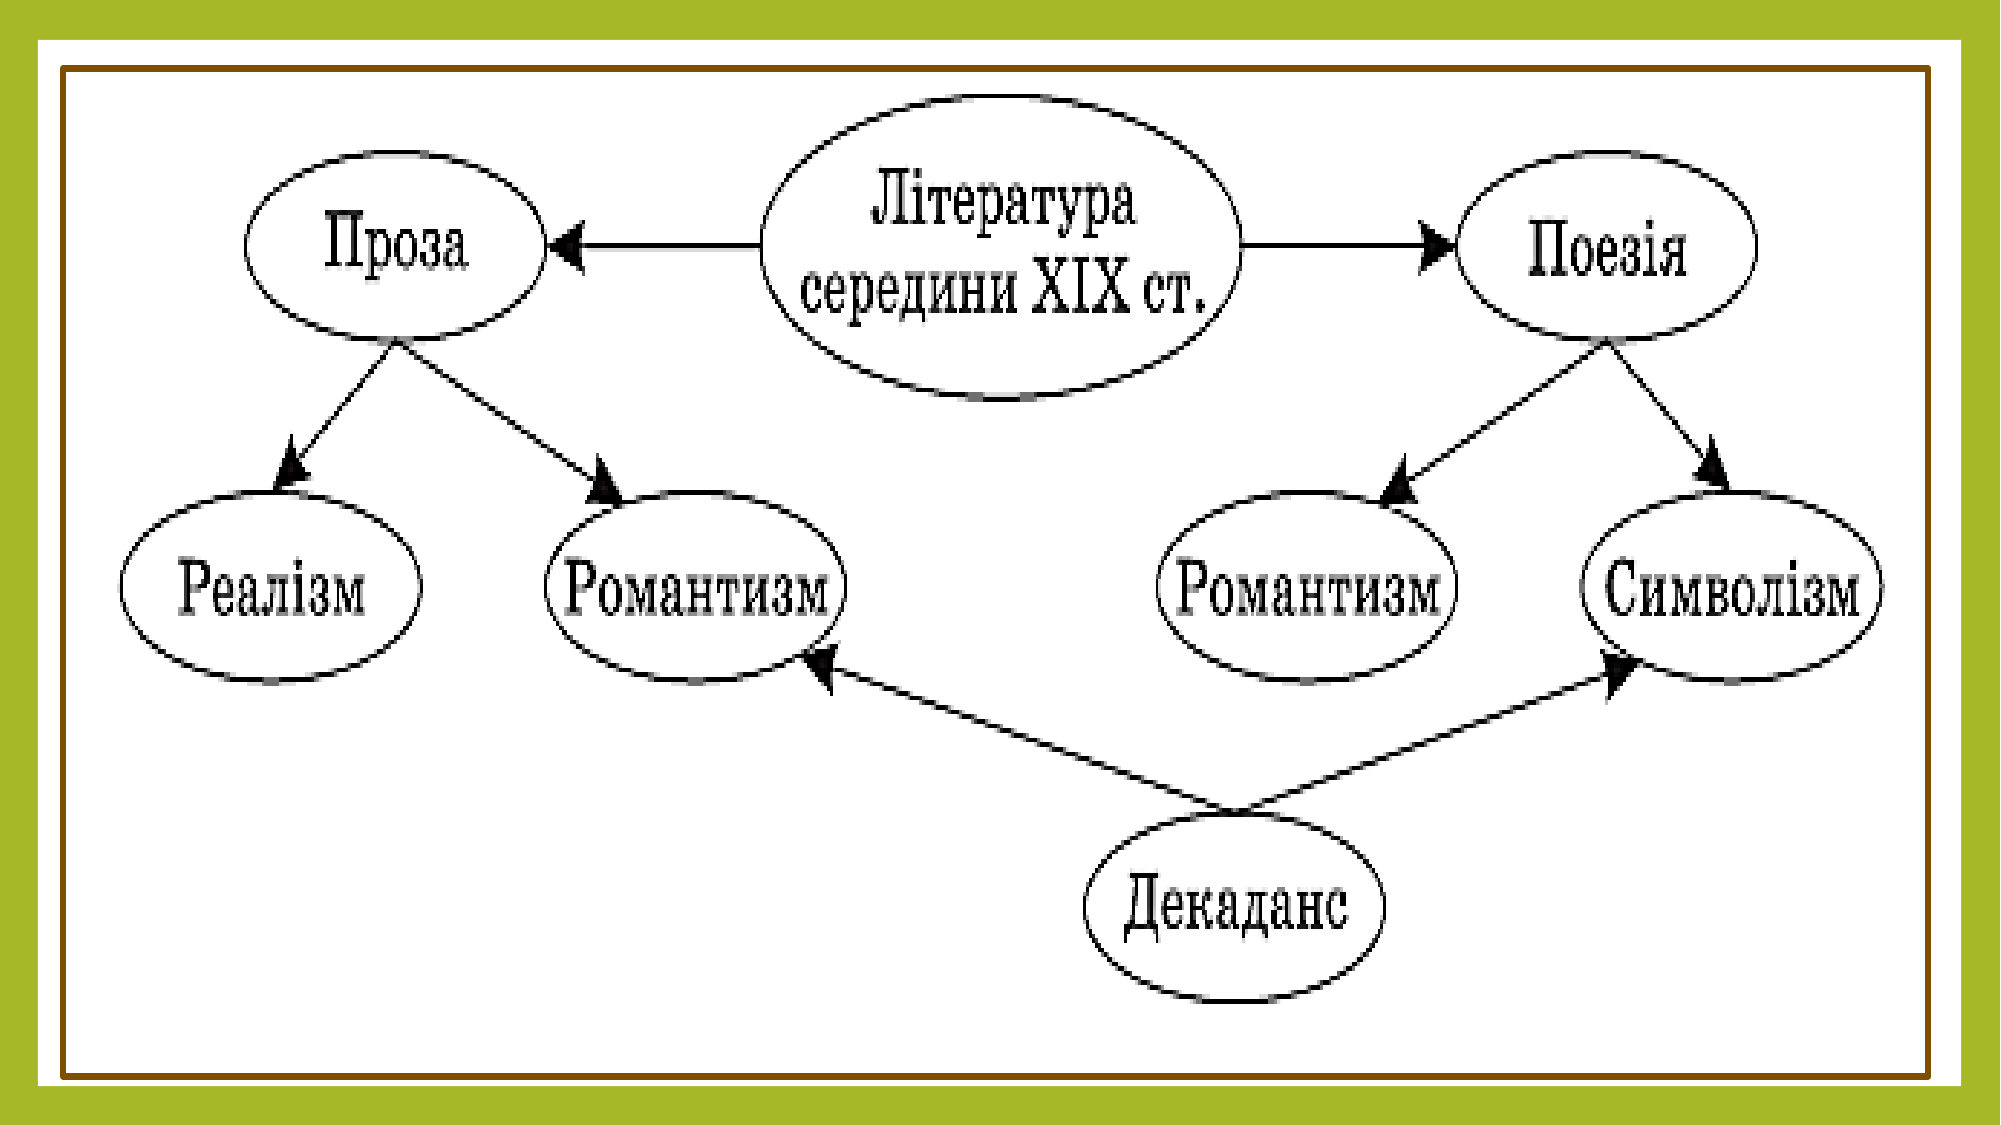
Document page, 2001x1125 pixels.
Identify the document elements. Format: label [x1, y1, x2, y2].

picture [65, 71, 1926, 1074]
